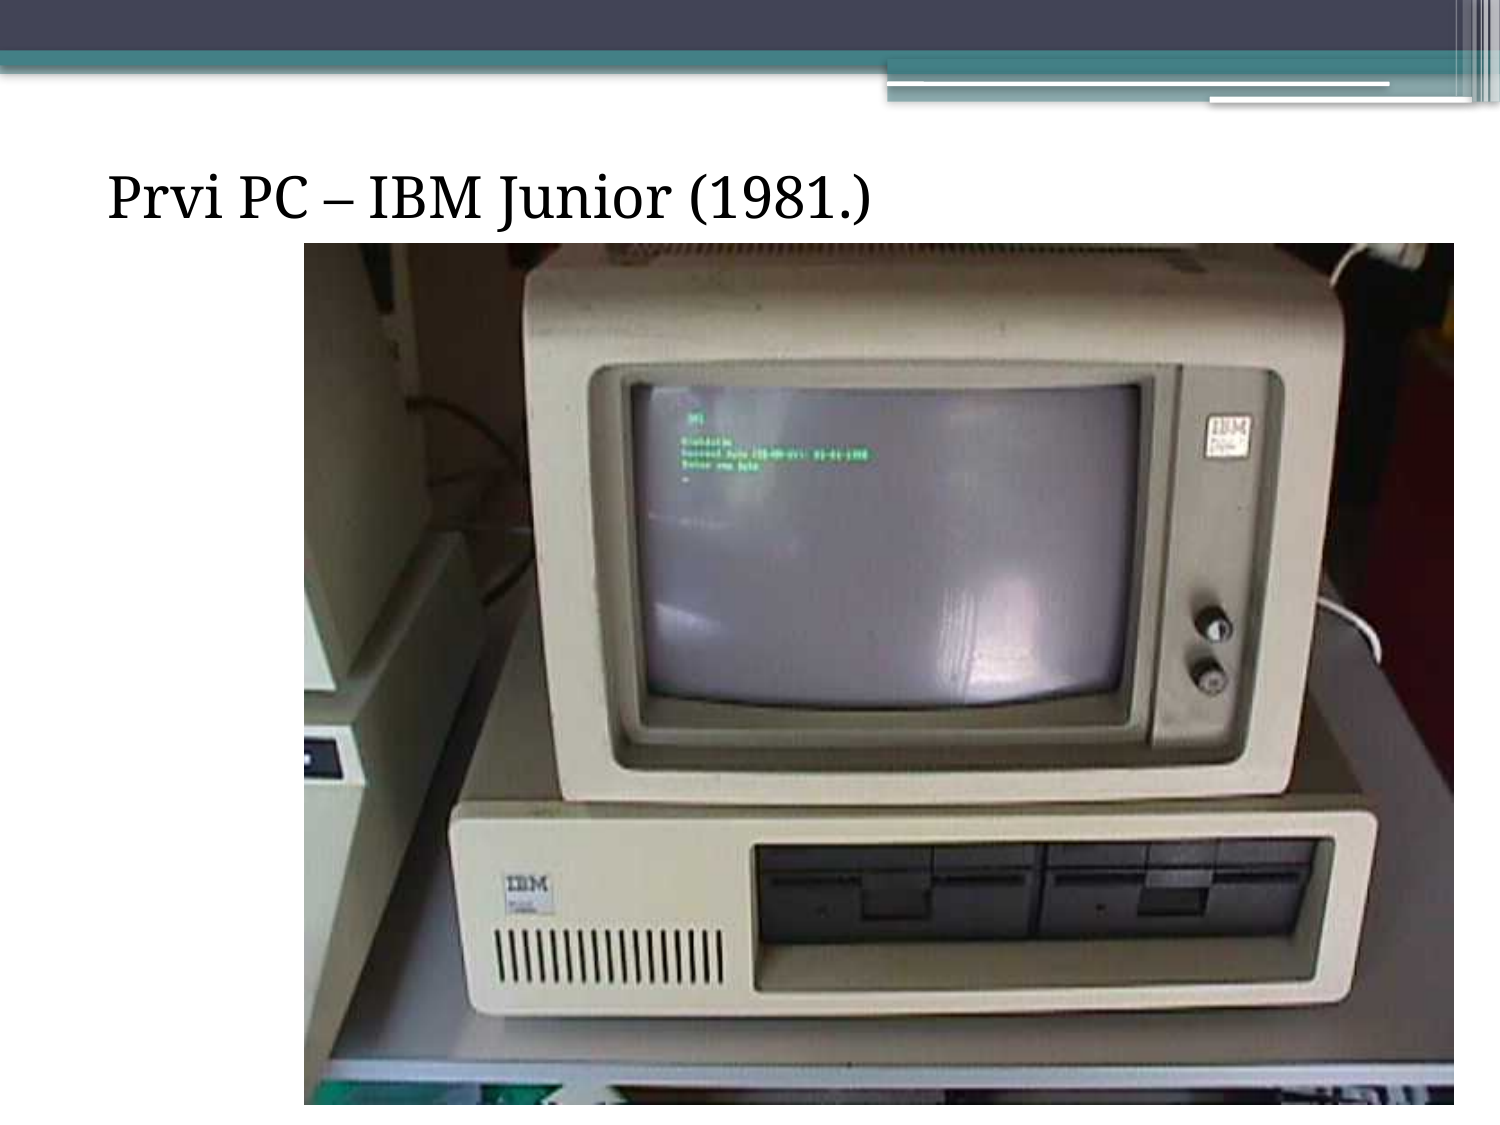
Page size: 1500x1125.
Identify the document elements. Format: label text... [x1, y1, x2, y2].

picture [304, 242, 1454, 1105]
list Prvi PC – IBM Junior (1981.) [75, 152, 1425, 1079]
